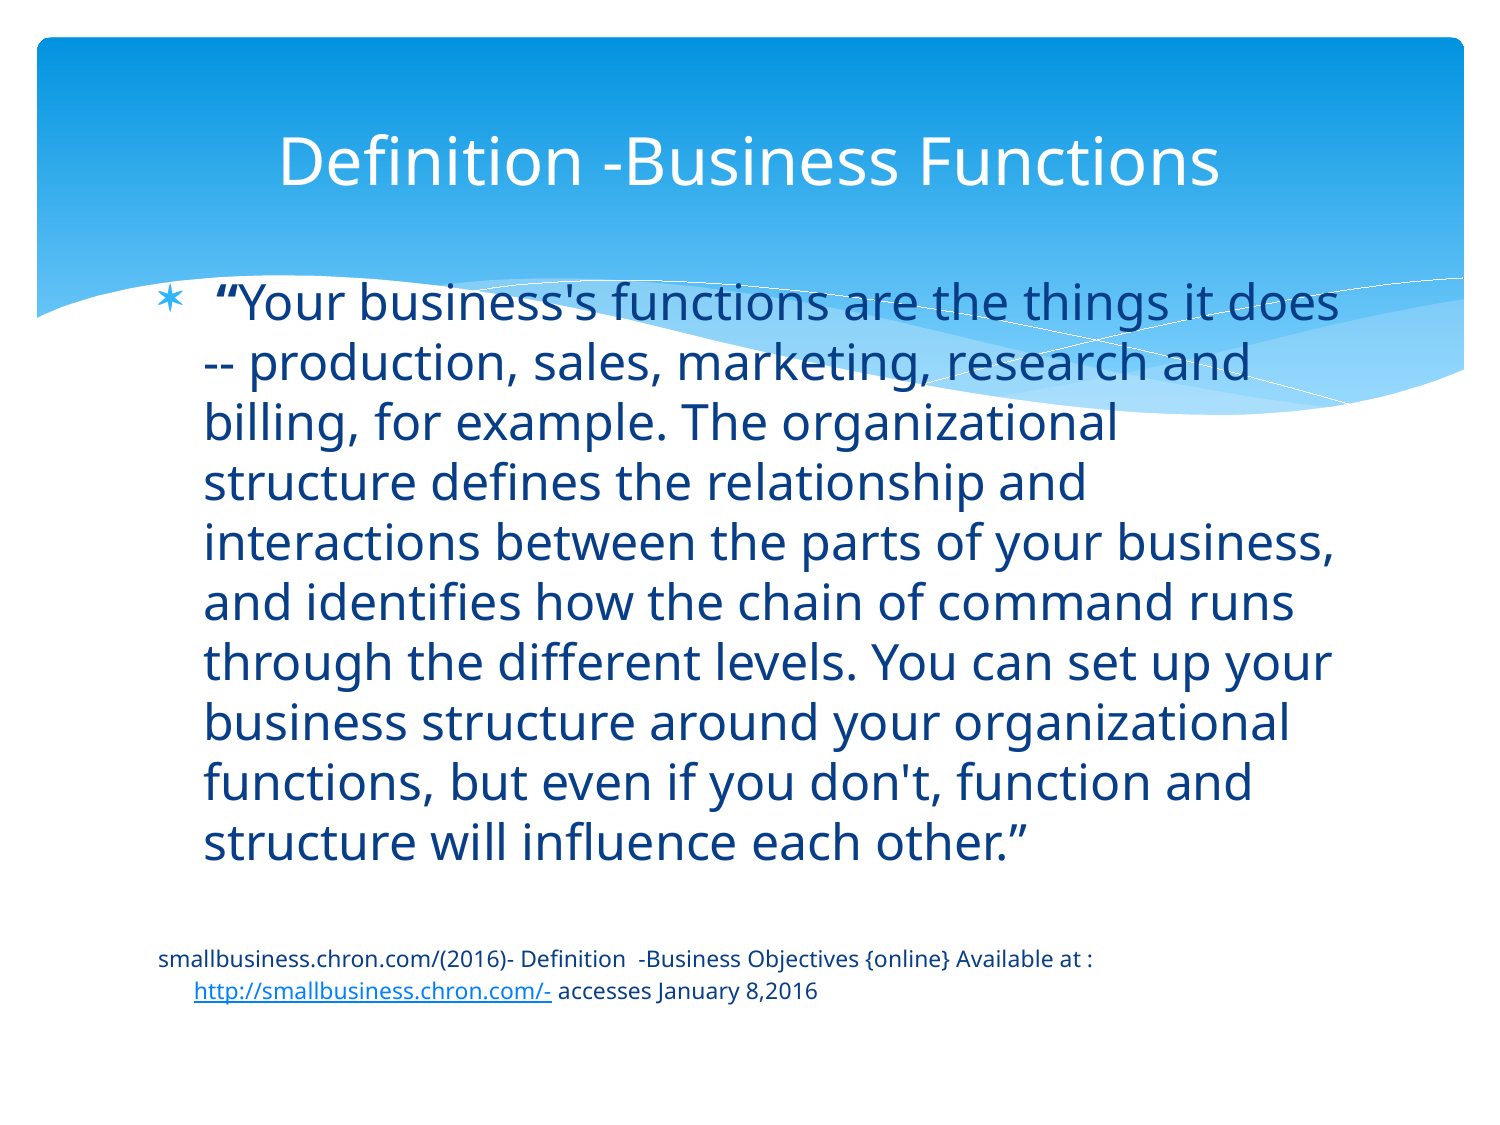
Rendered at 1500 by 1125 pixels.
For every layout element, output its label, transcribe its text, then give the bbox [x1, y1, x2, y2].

title Definition -Business Functions [75, 55, 1425, 261]
list “Your business's functions are the things it does -- production, sales, marketing, research and billing, for example. The organizational structure defines the relationship and interactions between the parts of your business, and identifies how the chain of command runs through the different levels. You can set up your business structure around your organizational functions, but even if you don't, function and structure will influence each other.” smallbusiness.chron.com/(2016)- Definition -Business Objectives {online} Available at : http://smallbusiness.chron.com/- accesses January 8,2016 [143, 262, 1359, 1100]
